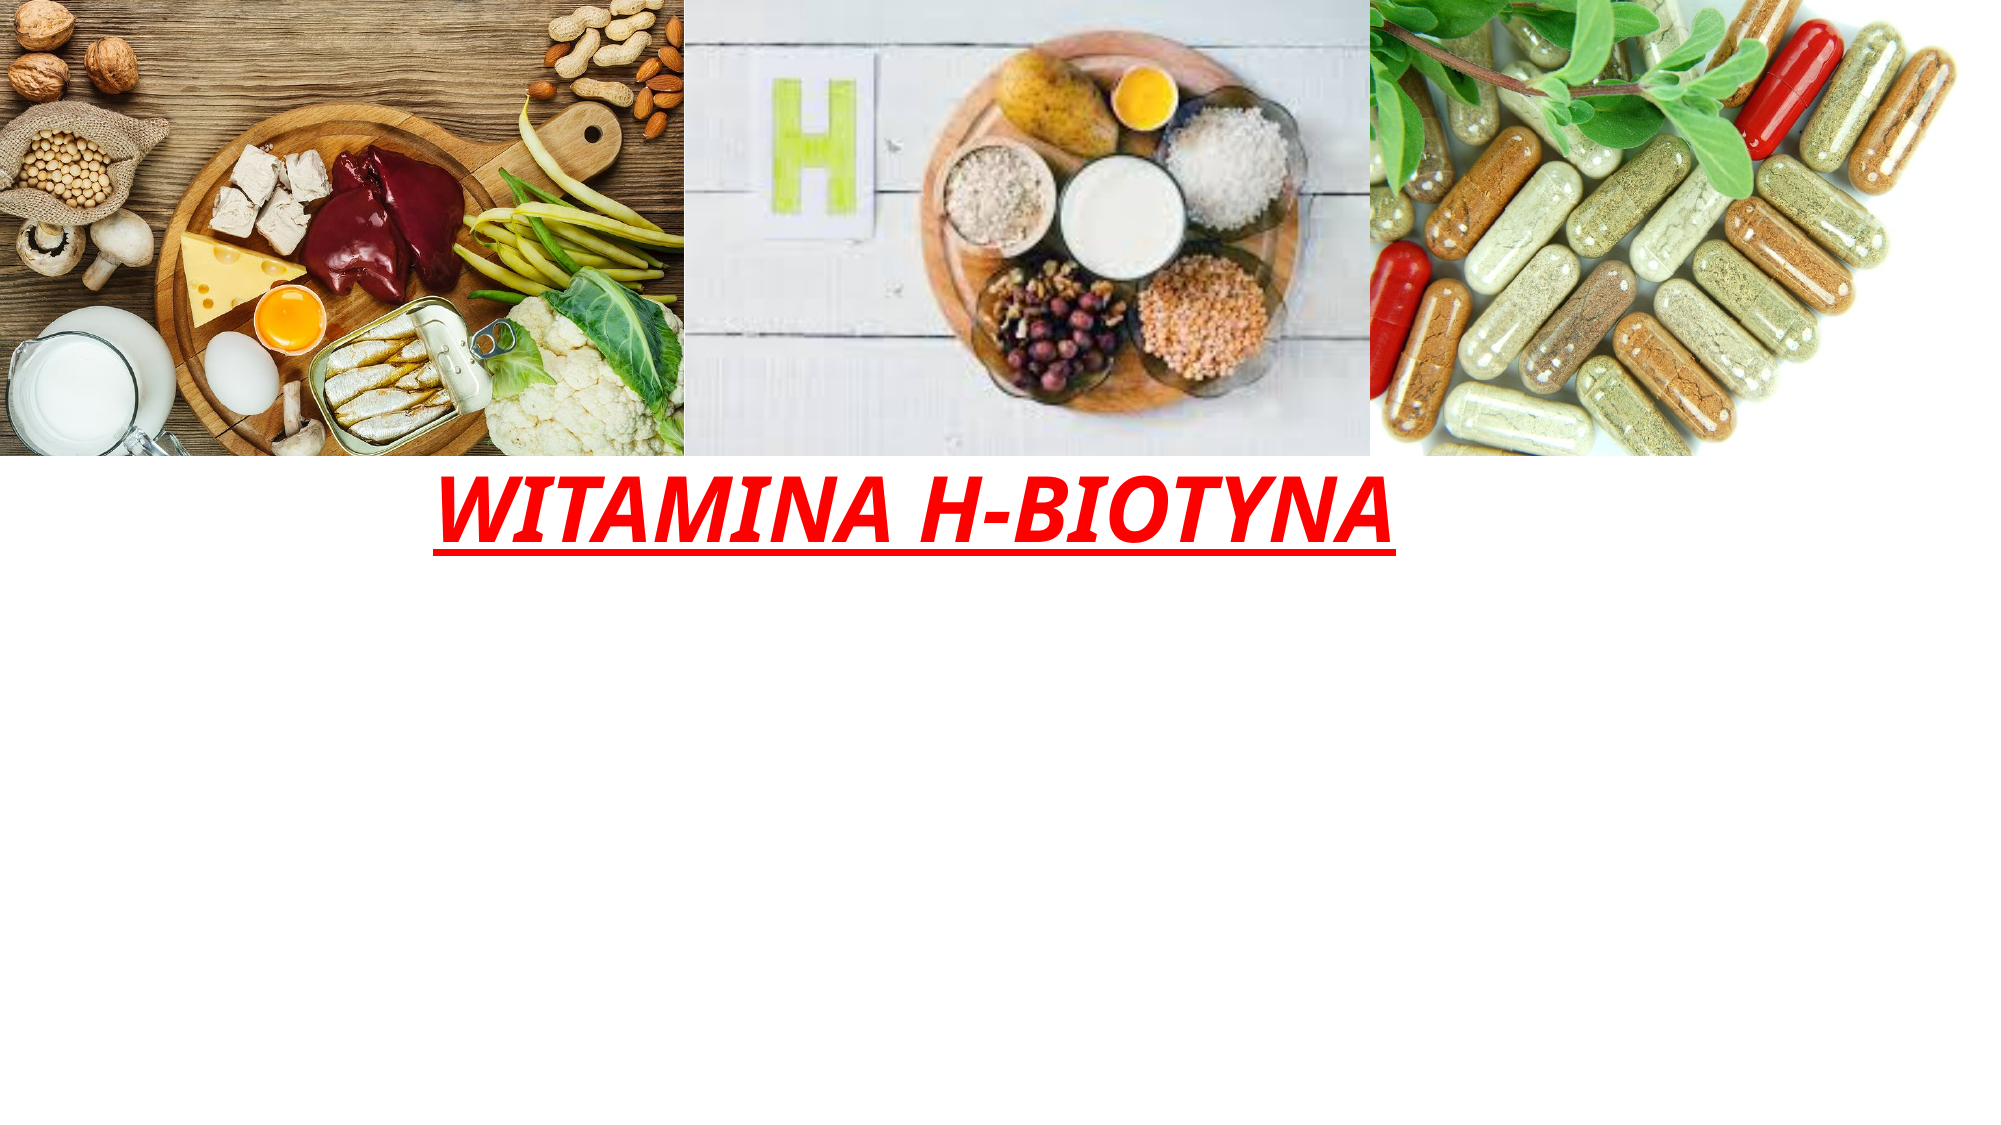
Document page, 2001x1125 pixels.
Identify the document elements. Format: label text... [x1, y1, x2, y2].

picture [685, 0, 2000, 456]
list WITAMINA H-BIOTYNA [418, 455, 2000, 1125]
picture [0, 0, 684, 456]
